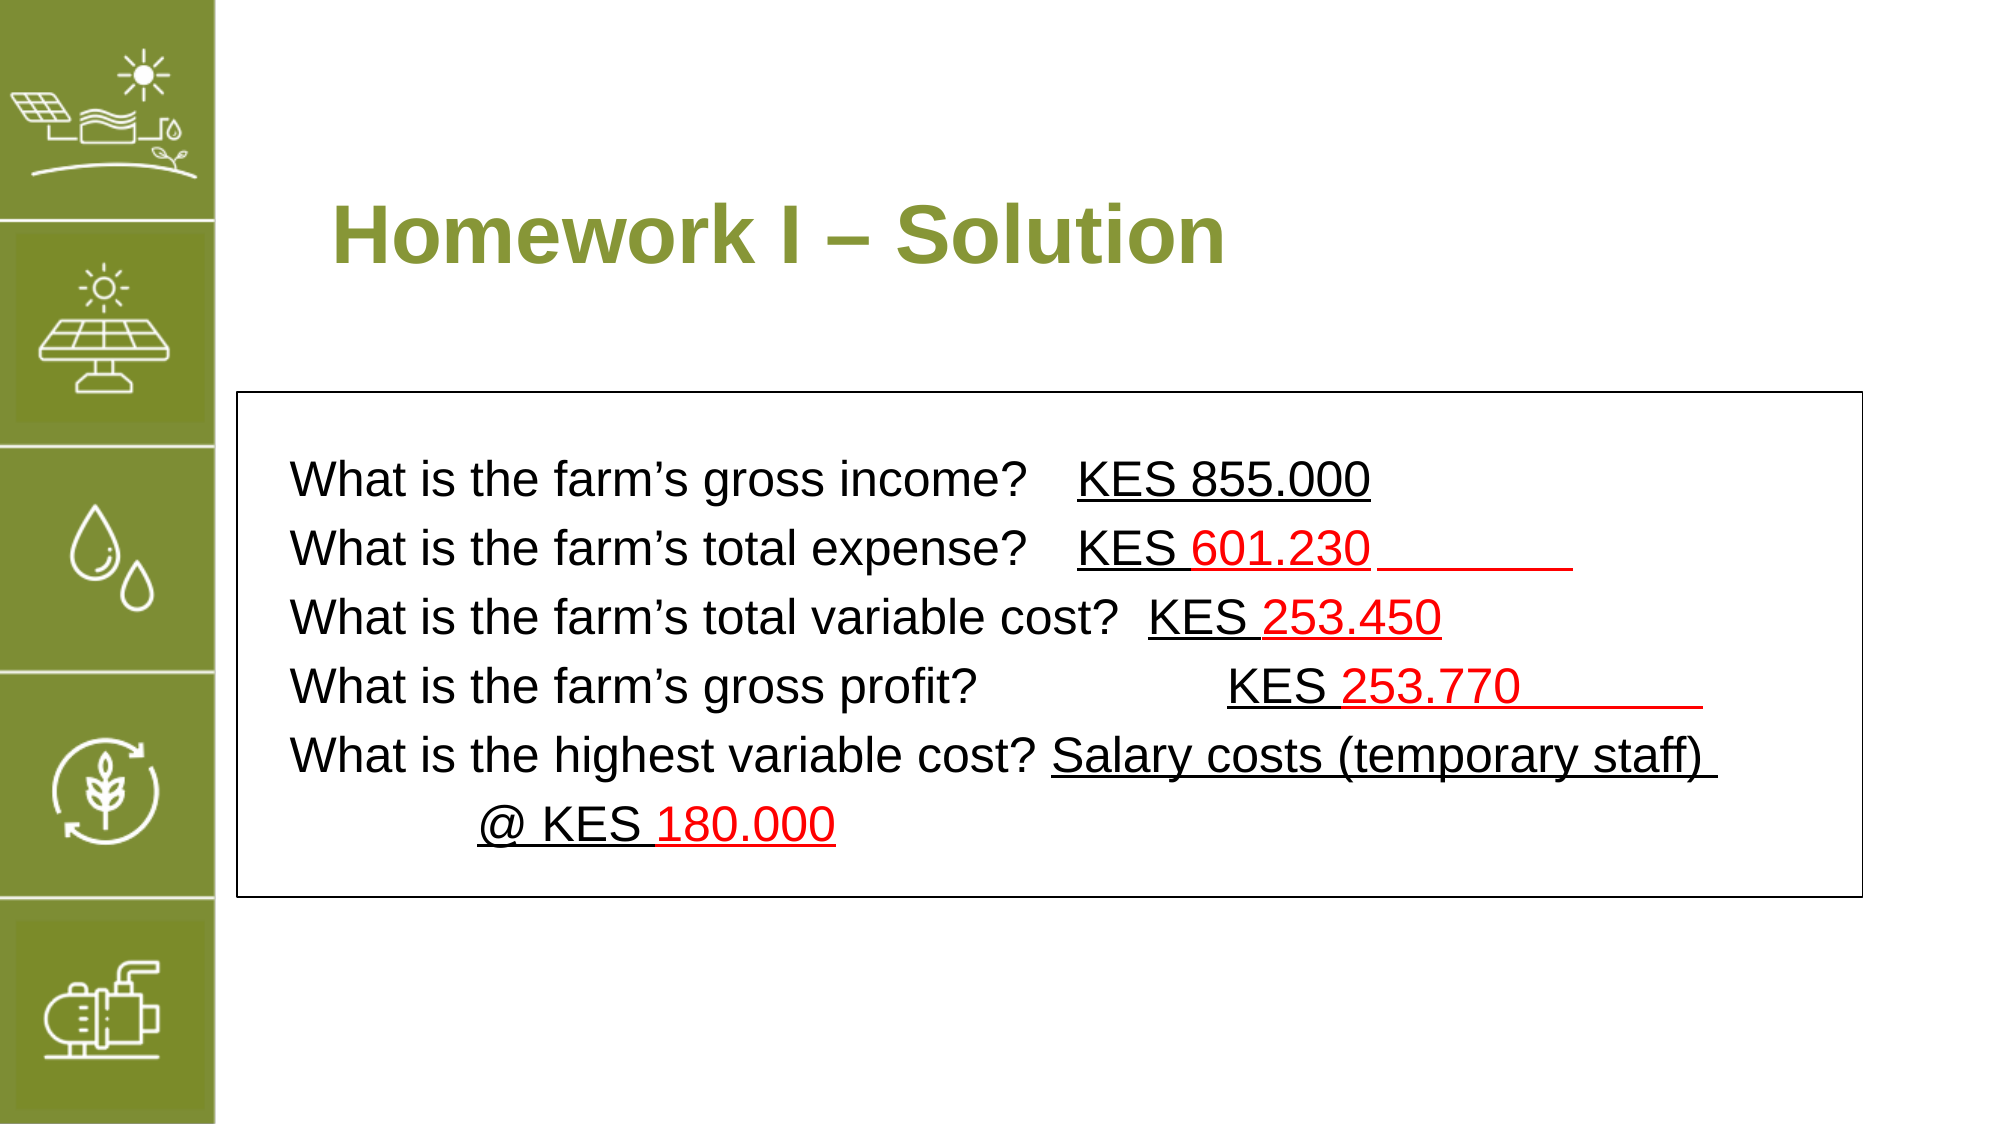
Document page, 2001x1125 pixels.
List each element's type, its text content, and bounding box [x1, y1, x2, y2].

title Homework I – Solution [323, 111, 1863, 330]
text_box What is the farm’s gross income? KES 855.000 What is the farm’s total expense? KES 601.230 What is the farm’s total variable cost? KES 253.450 What is the farm’s gross profit? KES 253.770 What is the highest variable cost? Salary costs (temporary staff) @ KES 180.000 [235, 390, 1864, 899]
picture [0, 0, 1730, 1125]
